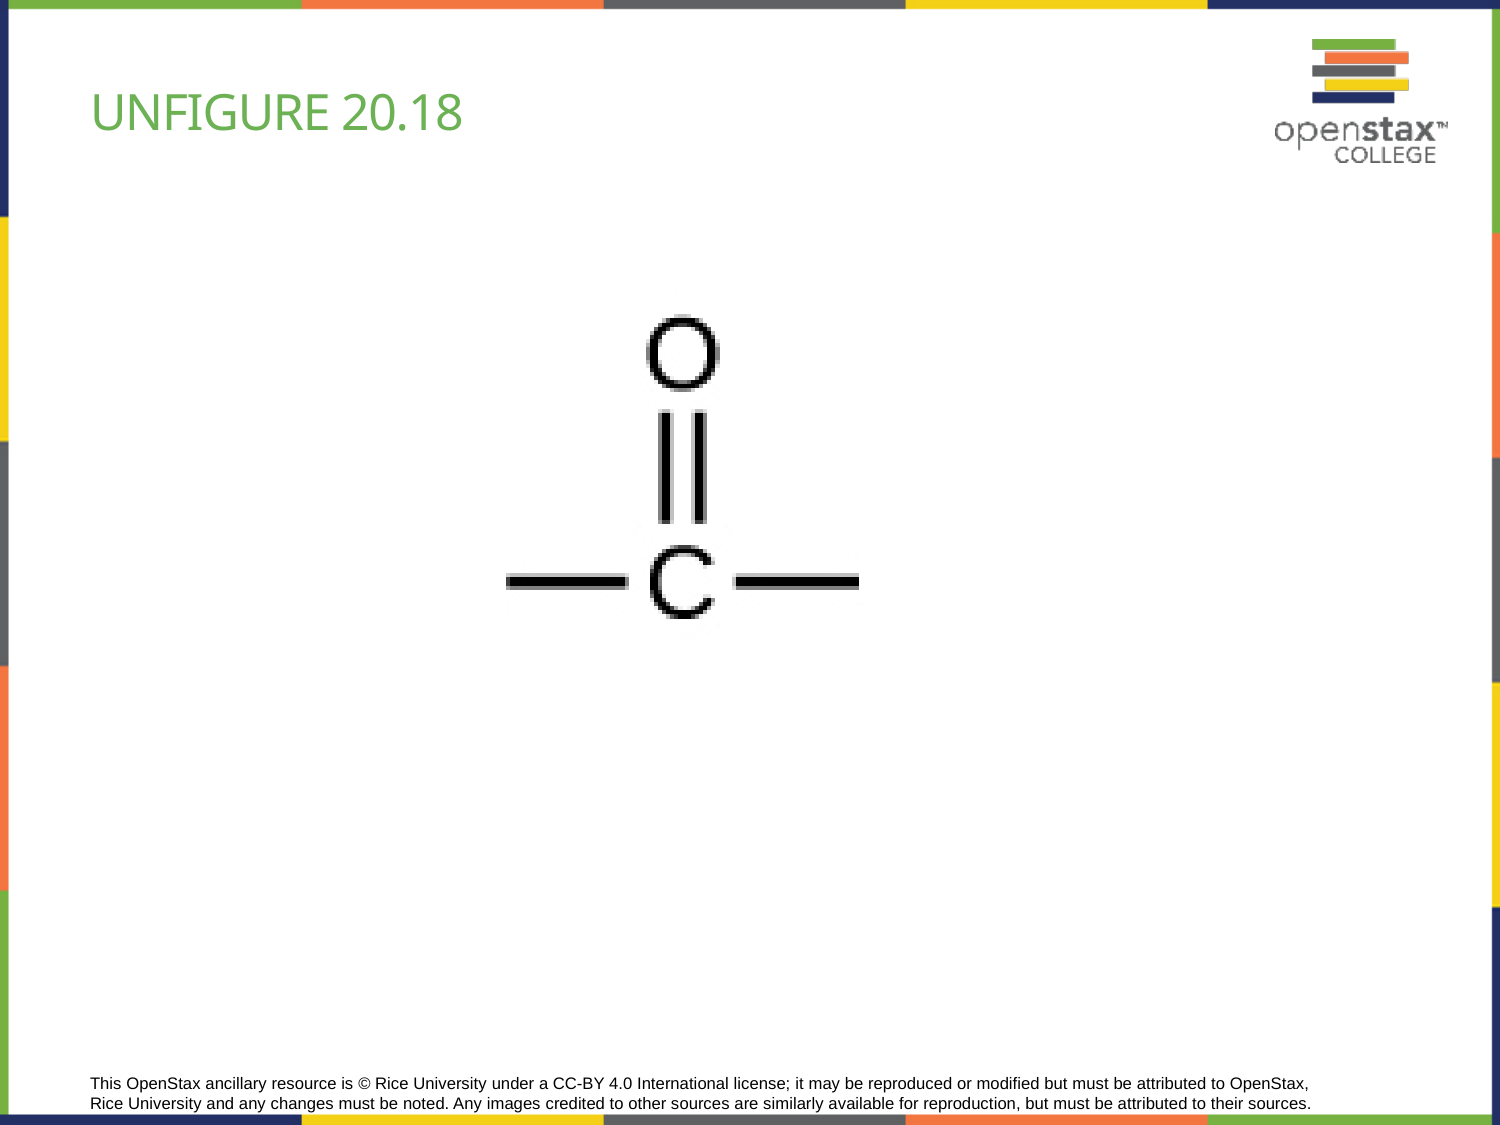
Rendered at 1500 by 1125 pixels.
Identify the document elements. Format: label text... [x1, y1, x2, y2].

title UNFIGURE 20.18 [75, 39, 1274, 148]
footer This OpenStax ancillary resource is © Rice University under a CC-BY 4.0 International license; it may be reproduced or modified but must be attributed to OpenStax, Rice University and any changes must be noted. Any images credited to other sources are similarly available for reproduction, but must be attributed to their sources. [75, 1065, 1344, 1112]
picture [0, 0, 1500, 1125]
